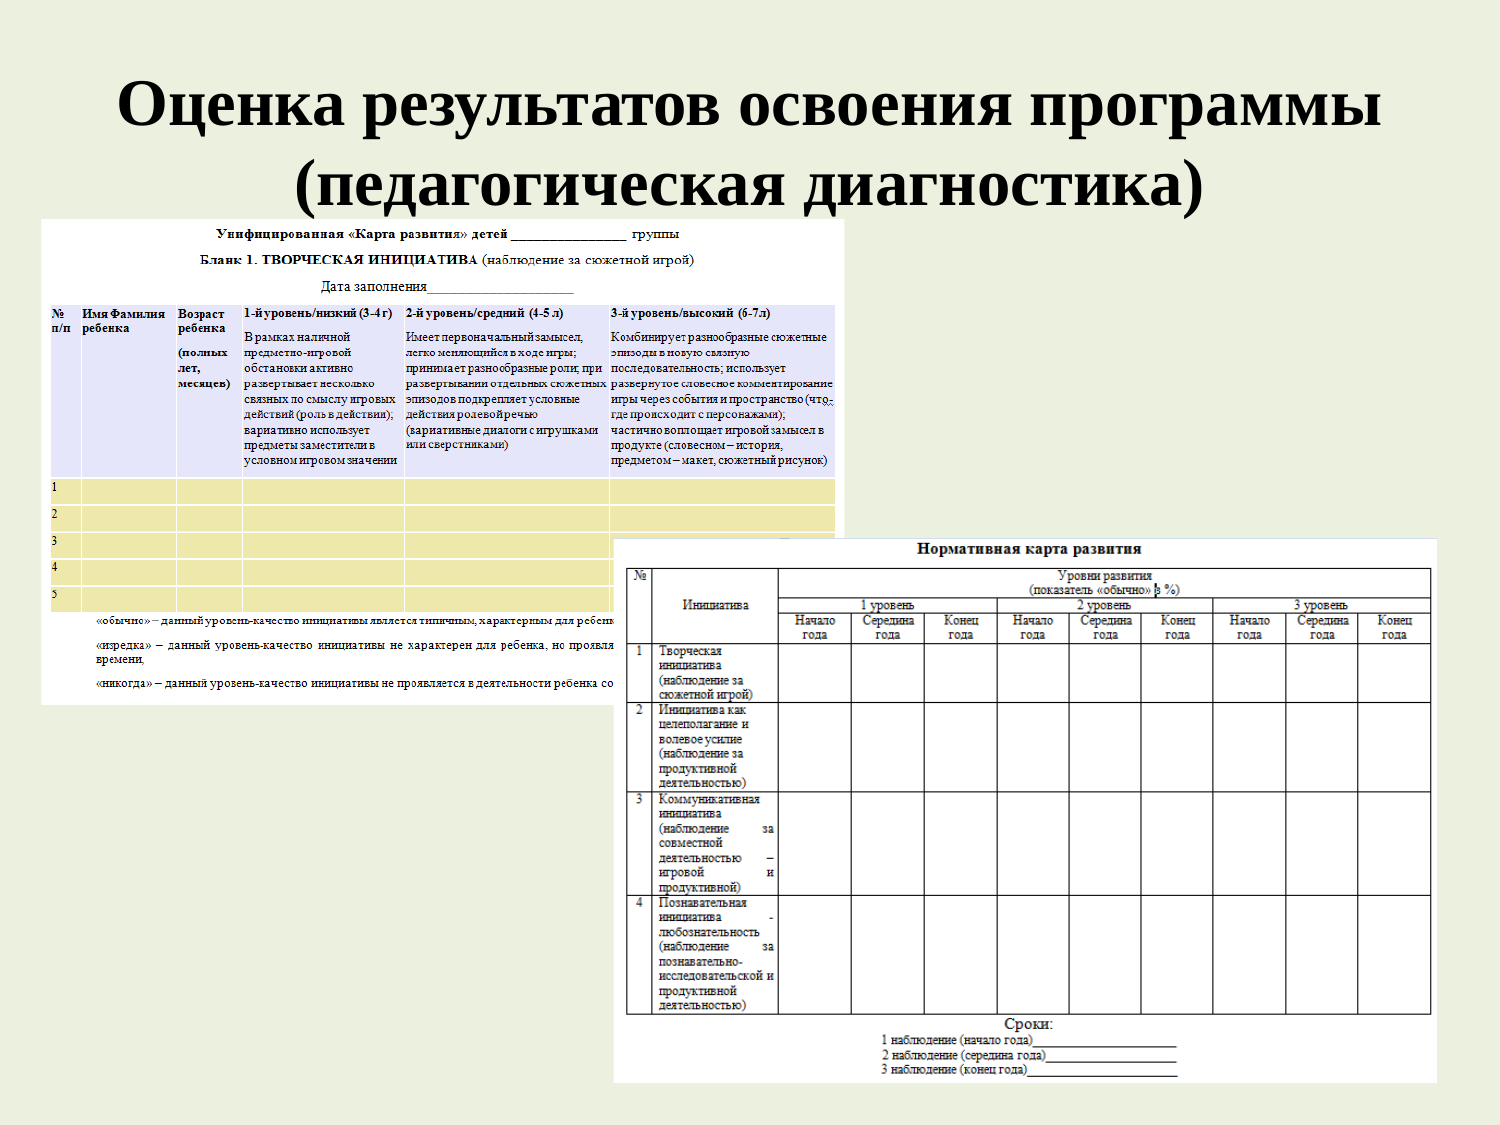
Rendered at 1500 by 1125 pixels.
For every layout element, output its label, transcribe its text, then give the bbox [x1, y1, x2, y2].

title Оценка результатов освоения программы (педагогическая диагностика) [75, 45, 1425, 233]
picture [613, 538, 1438, 1083]
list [40, 219, 845, 705]
